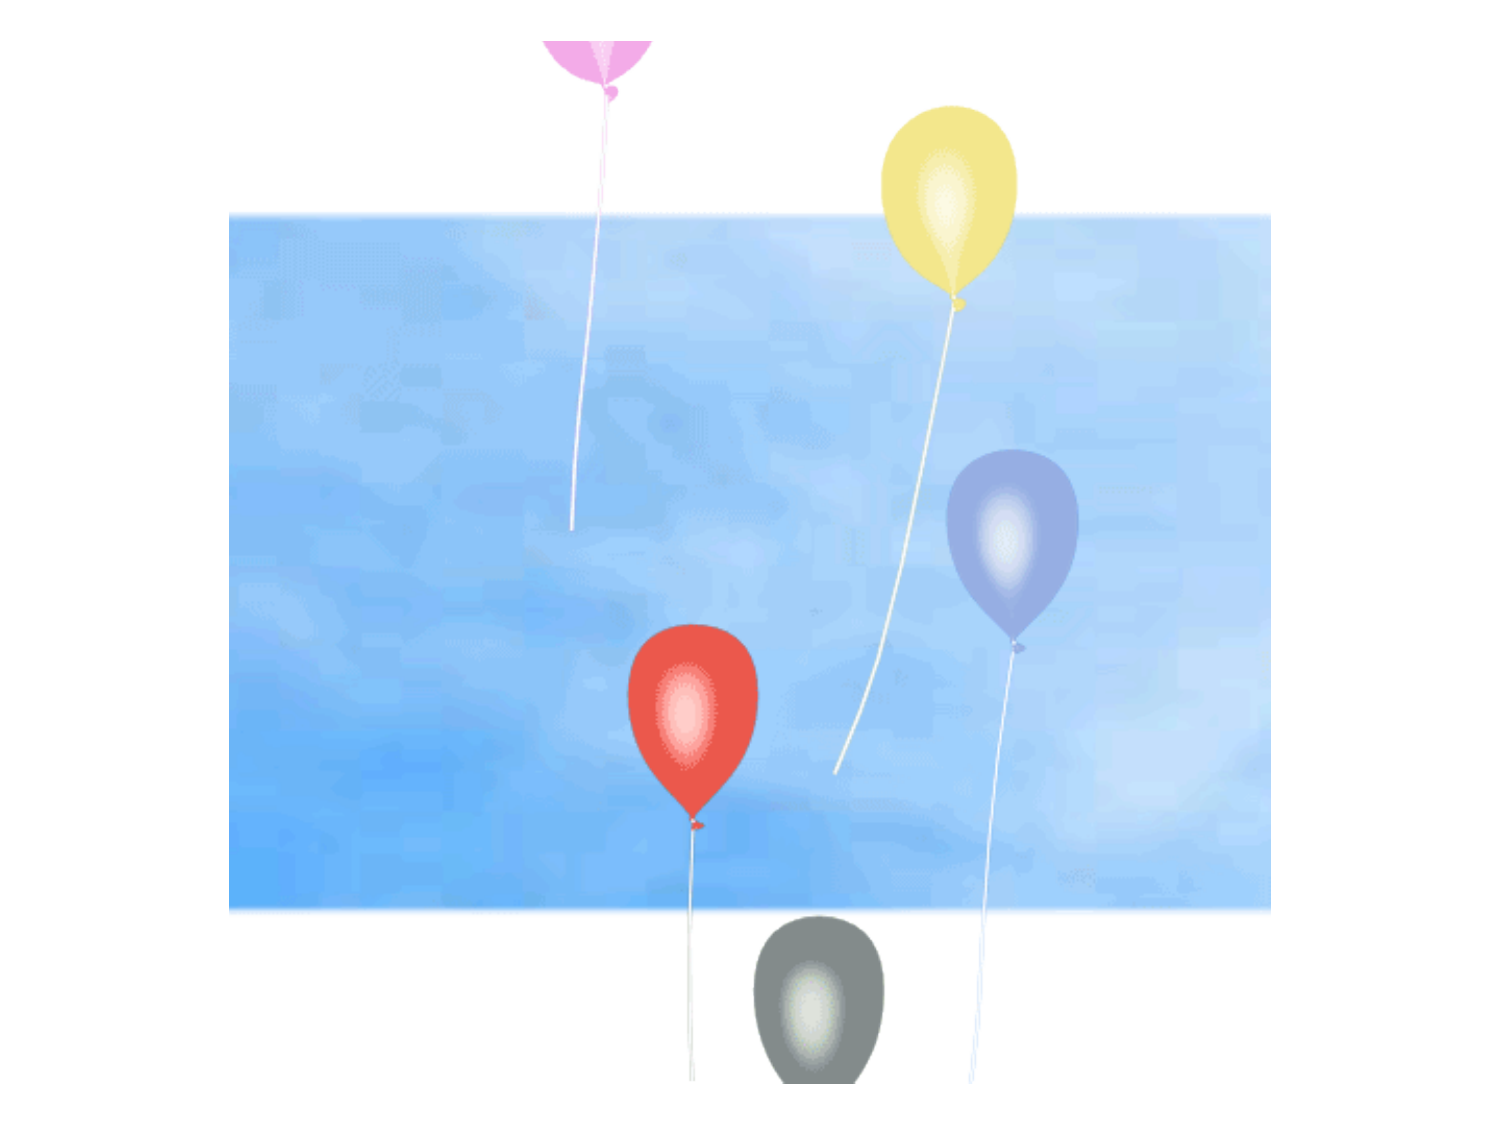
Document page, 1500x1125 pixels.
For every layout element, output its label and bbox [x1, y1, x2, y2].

picture [229, 41, 1271, 1084]
